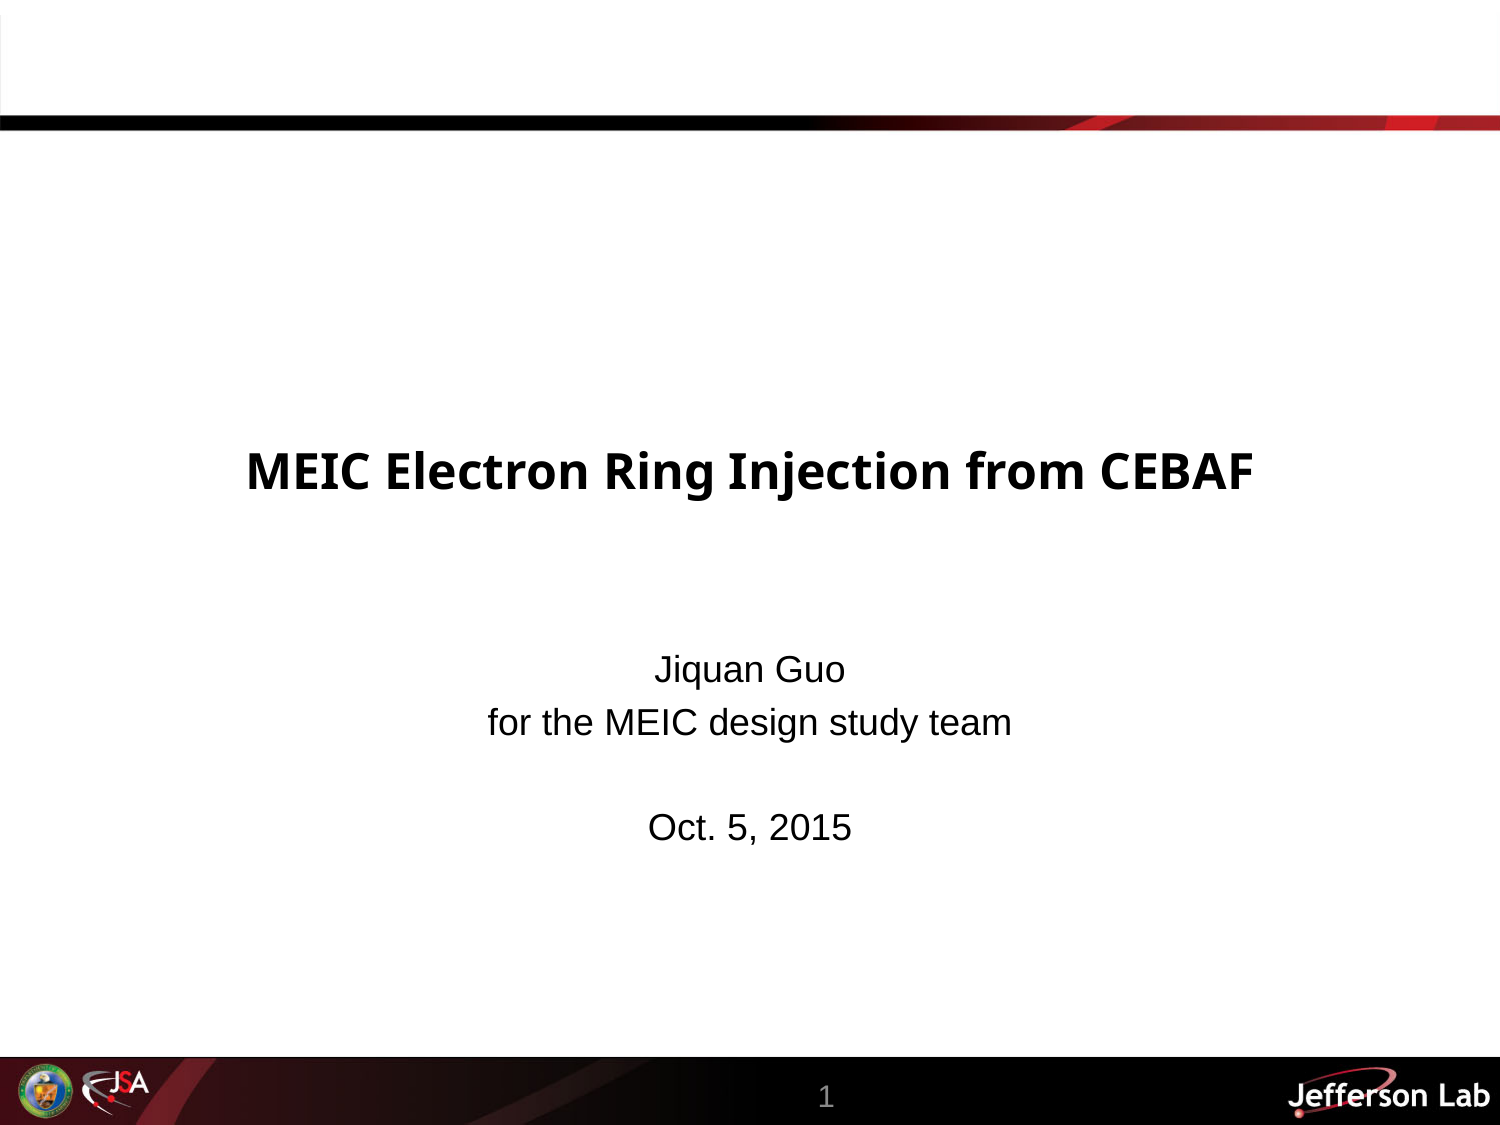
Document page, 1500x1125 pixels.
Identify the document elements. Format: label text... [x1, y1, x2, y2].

title MEIC Electron Ring Injection from CEBAF [112, 349, 1388, 591]
subtitle Jiquan Guo for the MEIC design study team Oct. 5, 2015 [225, 637, 1275, 925]
picture [0, 0, 1500, 1125]
slide_number 1 [737, 1065, 850, 1125]
